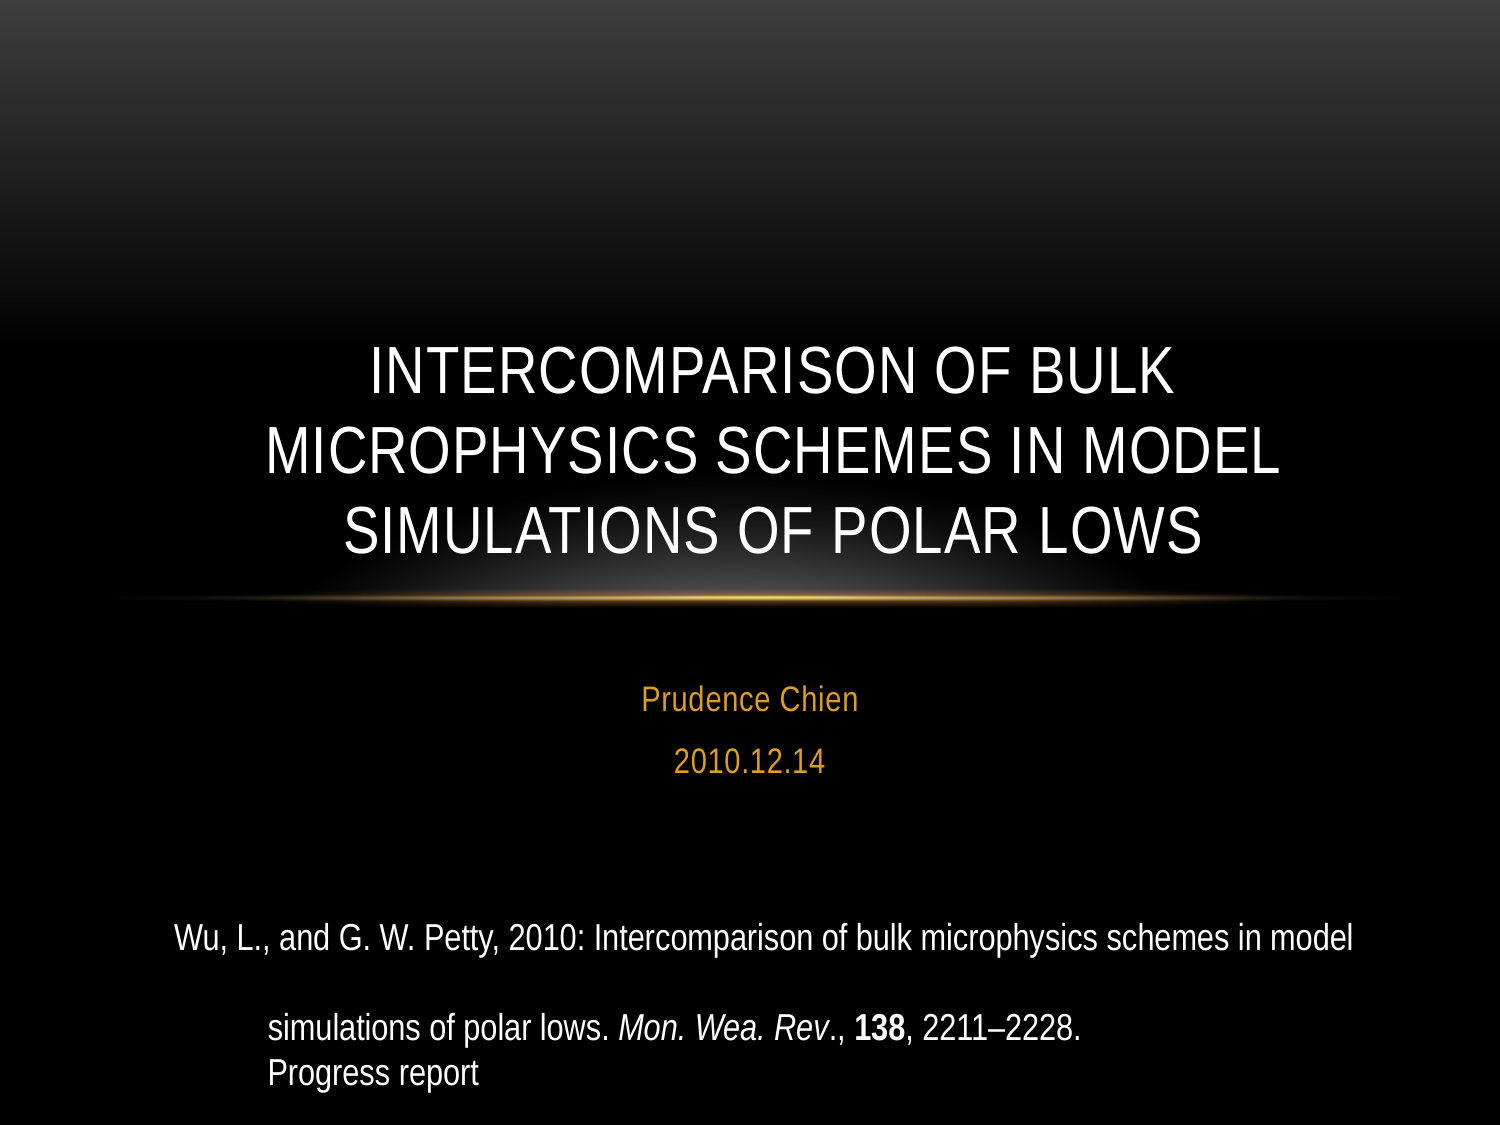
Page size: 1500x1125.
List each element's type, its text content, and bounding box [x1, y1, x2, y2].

picture [0, 0, 1500, 750]
subtitle Prudence Chien 2010.12.14 [225, 668, 1275, 905]
title Intercomparison of bulk microphysics schemes in model simulations of polar lows [206, 274, 1341, 575]
text_box Wu, L., and G. W. Petty, 2010: Intercomparison of bulk microphysics schemes in model simulations of polar lows. Mon. Wea. Rev., 138, 2211–2228. Progress report [159, 905, 1376, 1100]
